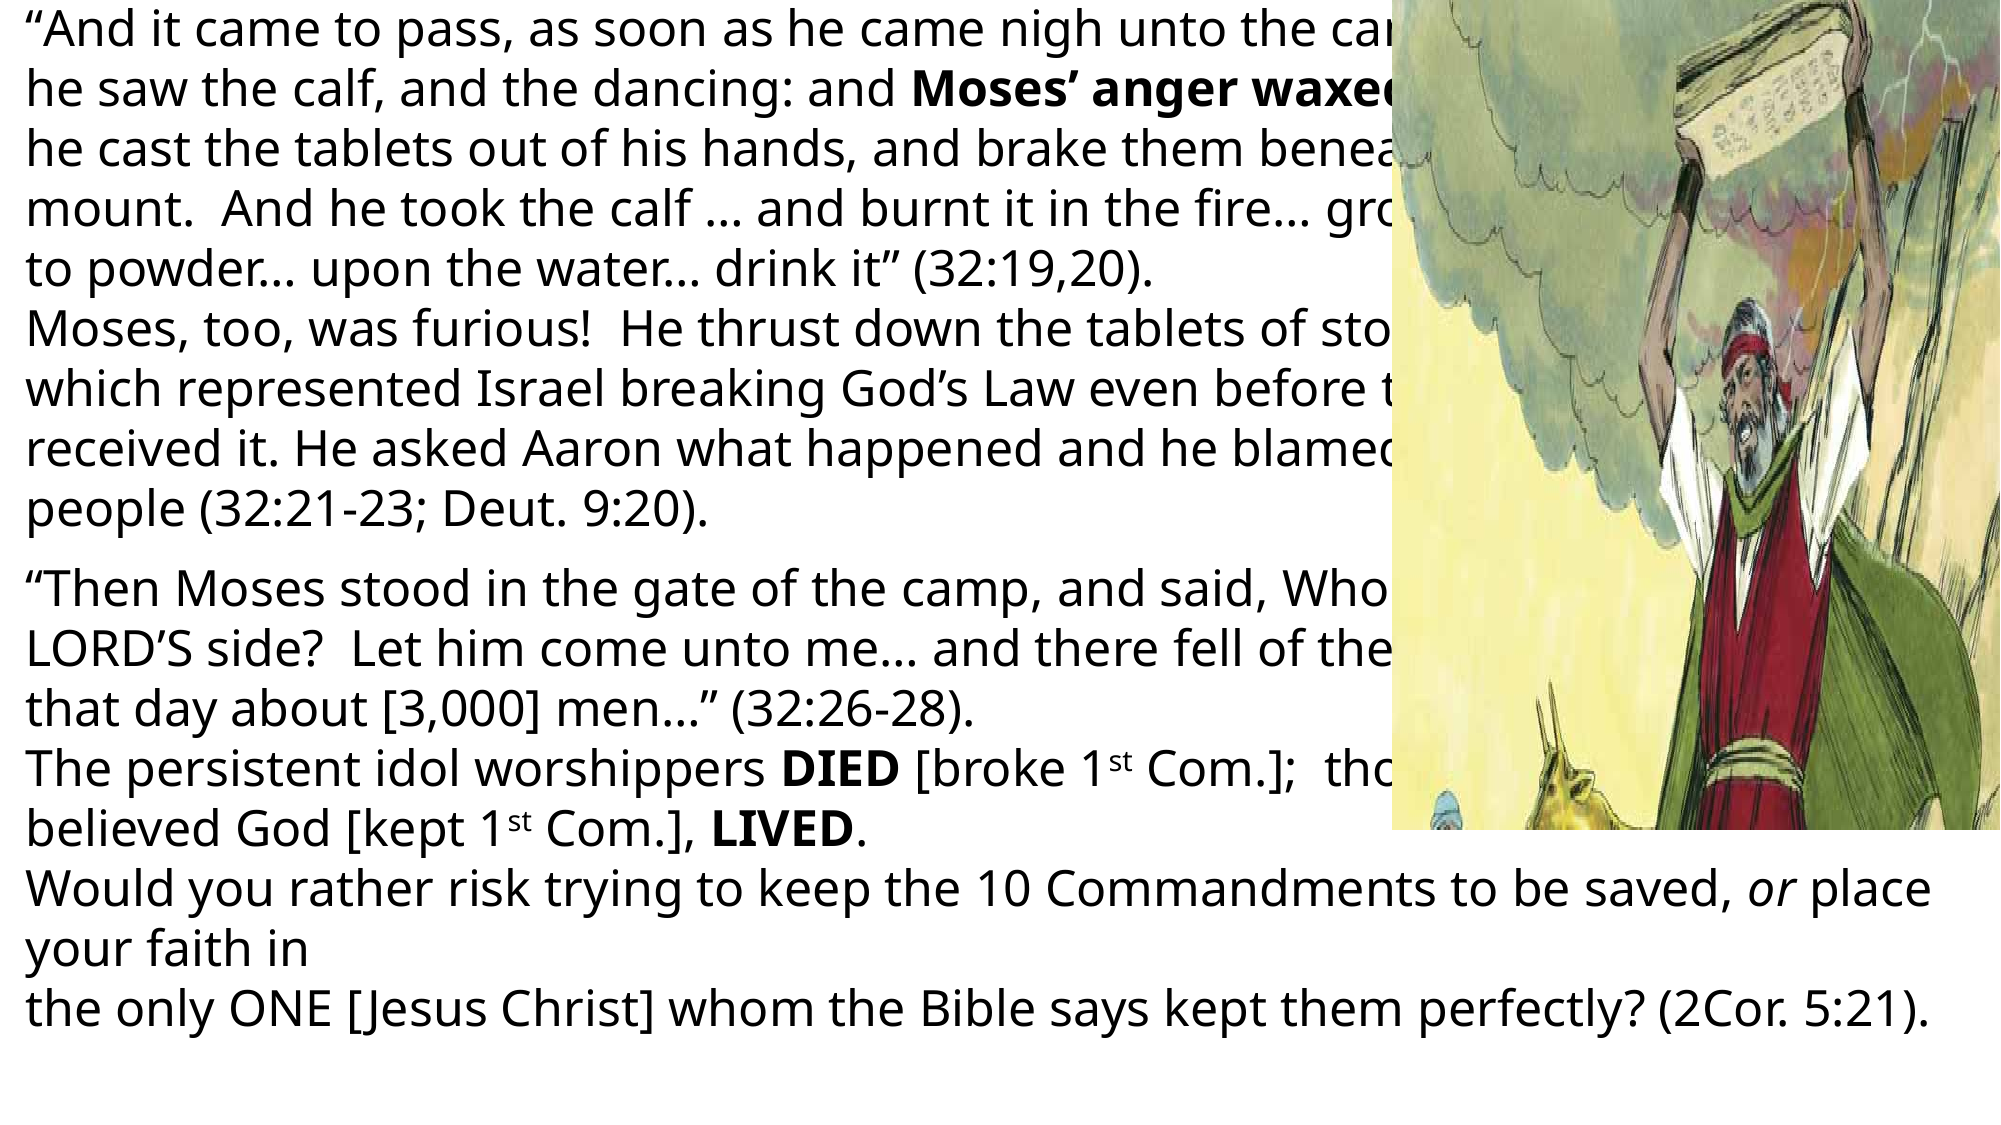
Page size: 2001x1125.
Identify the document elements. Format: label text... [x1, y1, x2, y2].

picture [1392, 0, 2000, 830]
text_box “And it came to pass, as soon as he came nigh unto the camp, that he saw the calf, and the dancing: and Moses’ anger waxed hot, and he cast the tablets out of his hands, and brake them beneath the mount. And he took the calf … and burnt it in the fire… ground it to powder… upon the water… drink it” (32:19,20). Moses, too, was furious! He thrust down the tablets of stone which represented Israel breaking God’s Law even before they had received it. He asked Aaron what happened and he blamed the people (32:21-23; Deut. 9:20). “Then Moses stood in the gate of the camp, and said, Who is on the LORD’S side? Let him come unto me… and there fell of the people that day about [3,000] men…” (32:26-28). The persistent idol worshippers DIED [broke 1st Com.]; those who believed God [kept 1st Com.], LIVED. Would you rather risk trying to keep the 10 Commandments to be saved, or place your faith in the only ONE [Jesus Christ] whom the Bible says kept them perfectly? (2Cor. 5:21). [10, 0, 2000, 1044]
